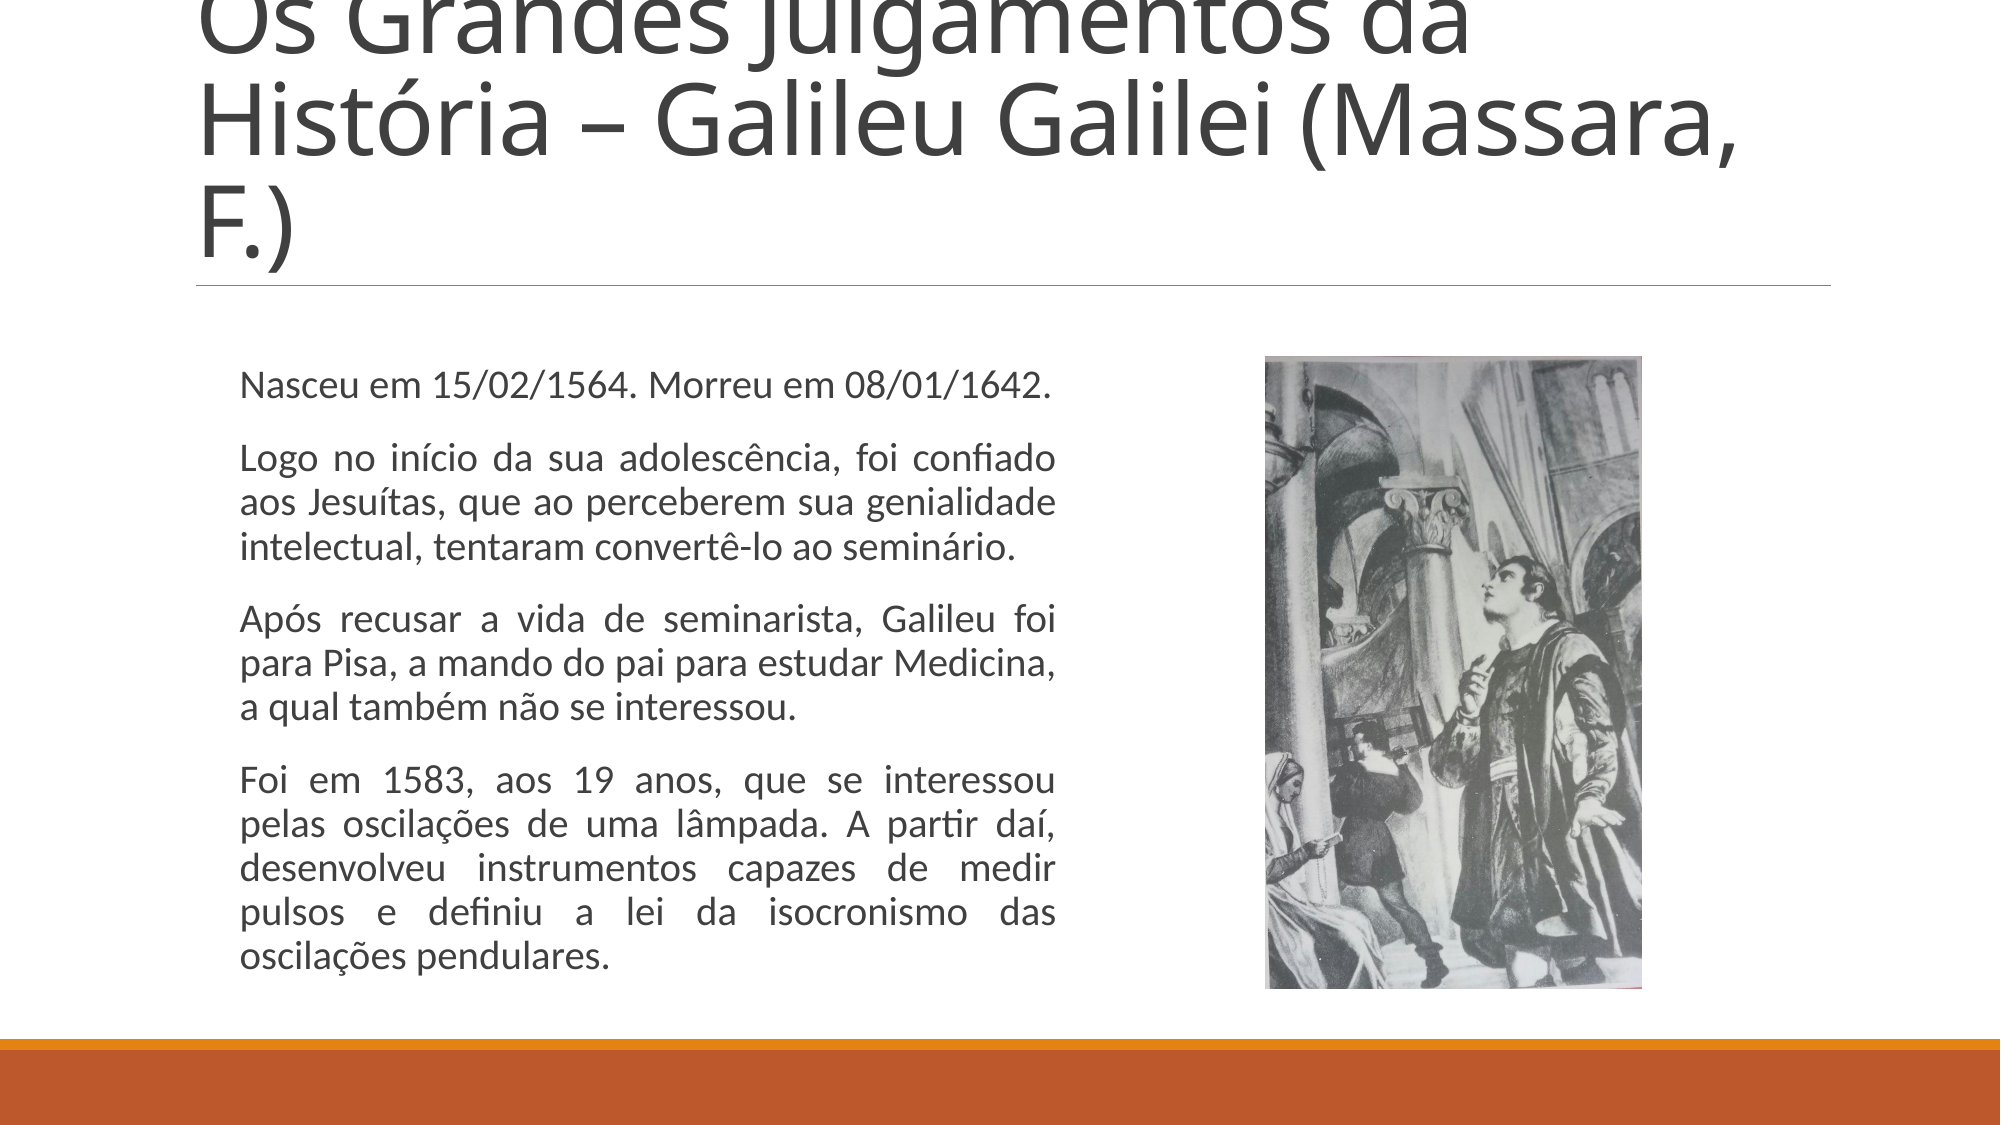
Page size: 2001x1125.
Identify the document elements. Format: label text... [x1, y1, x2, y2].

title Os Grandes Julgamentos da História – Galileu Galilei (Massara, F.) [180, 47, 1830, 285]
list Nasceu em 15/02/1564. Morreu em 08/01/1642. Logo no início da sua adolescência, foi confiado aos Jesuítas, que ao perceberem sua genialidade intelectual, tentaram convertê-lo ao seminário. Após recusar a vida de seminarista, Galileu foi para Pisa, a mando do pai para estudar Medicina, a qual também não se interessou. Foi em 1583, aos 19 anos, que se interessou pelas oscilações de uma lâmpada. A partir daí, desenvolveu instrumentos capazes de medir pulsos e definiu a lei da isocronismo das oscilações pendulares. [225, 356, 1058, 1032]
picture [1265, 355, 1643, 990]
